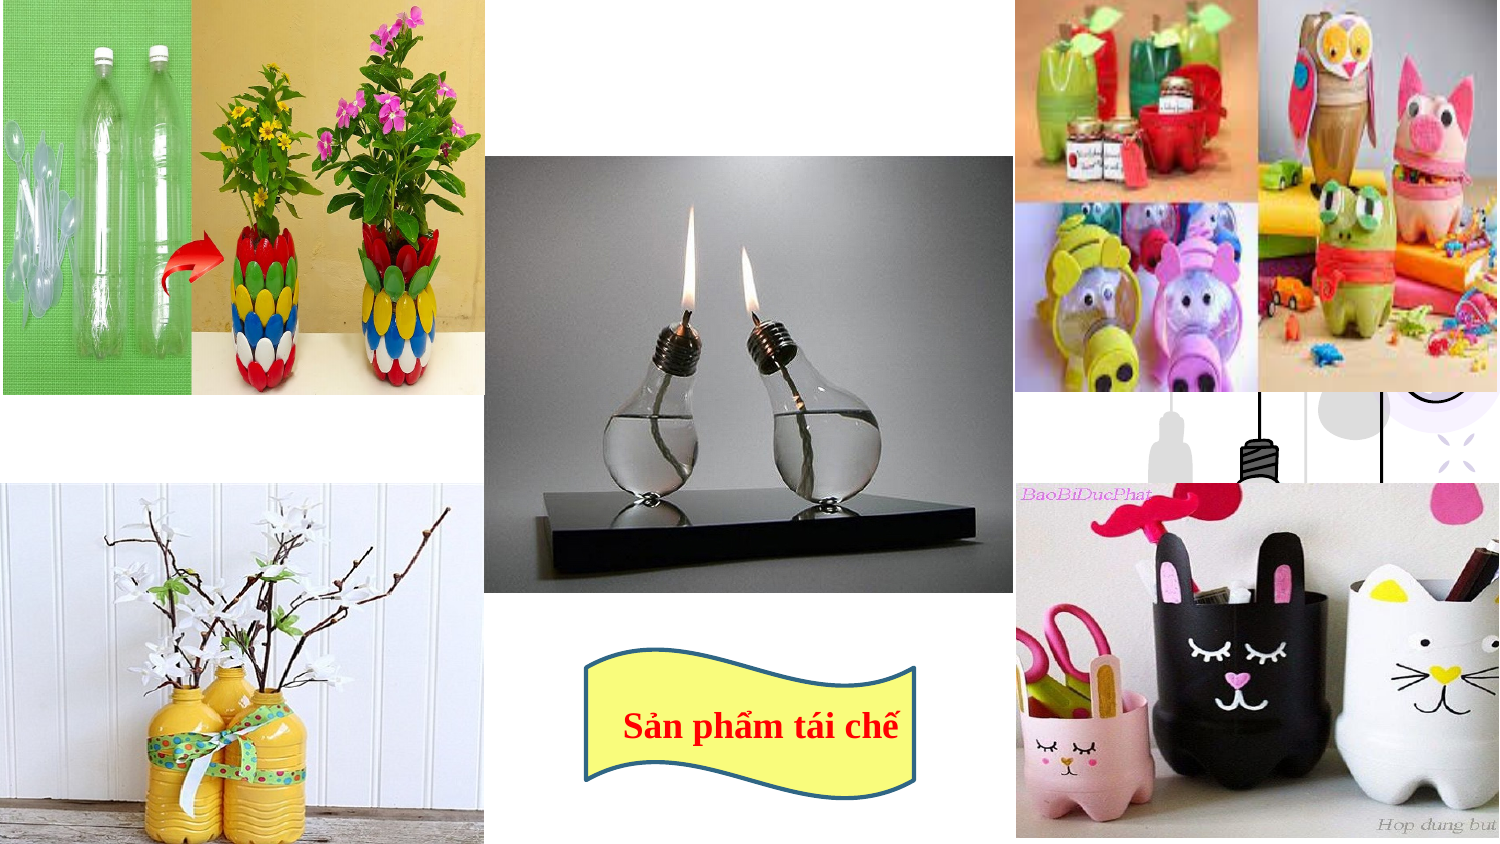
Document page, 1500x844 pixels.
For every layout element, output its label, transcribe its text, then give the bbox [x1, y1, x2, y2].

picture [1016, 482, 1499, 838]
picture [1014, 0, 1497, 393]
picture [0, 0, 1013, 844]
text_box Sản phẩm tái chế [583, 647, 917, 801]
